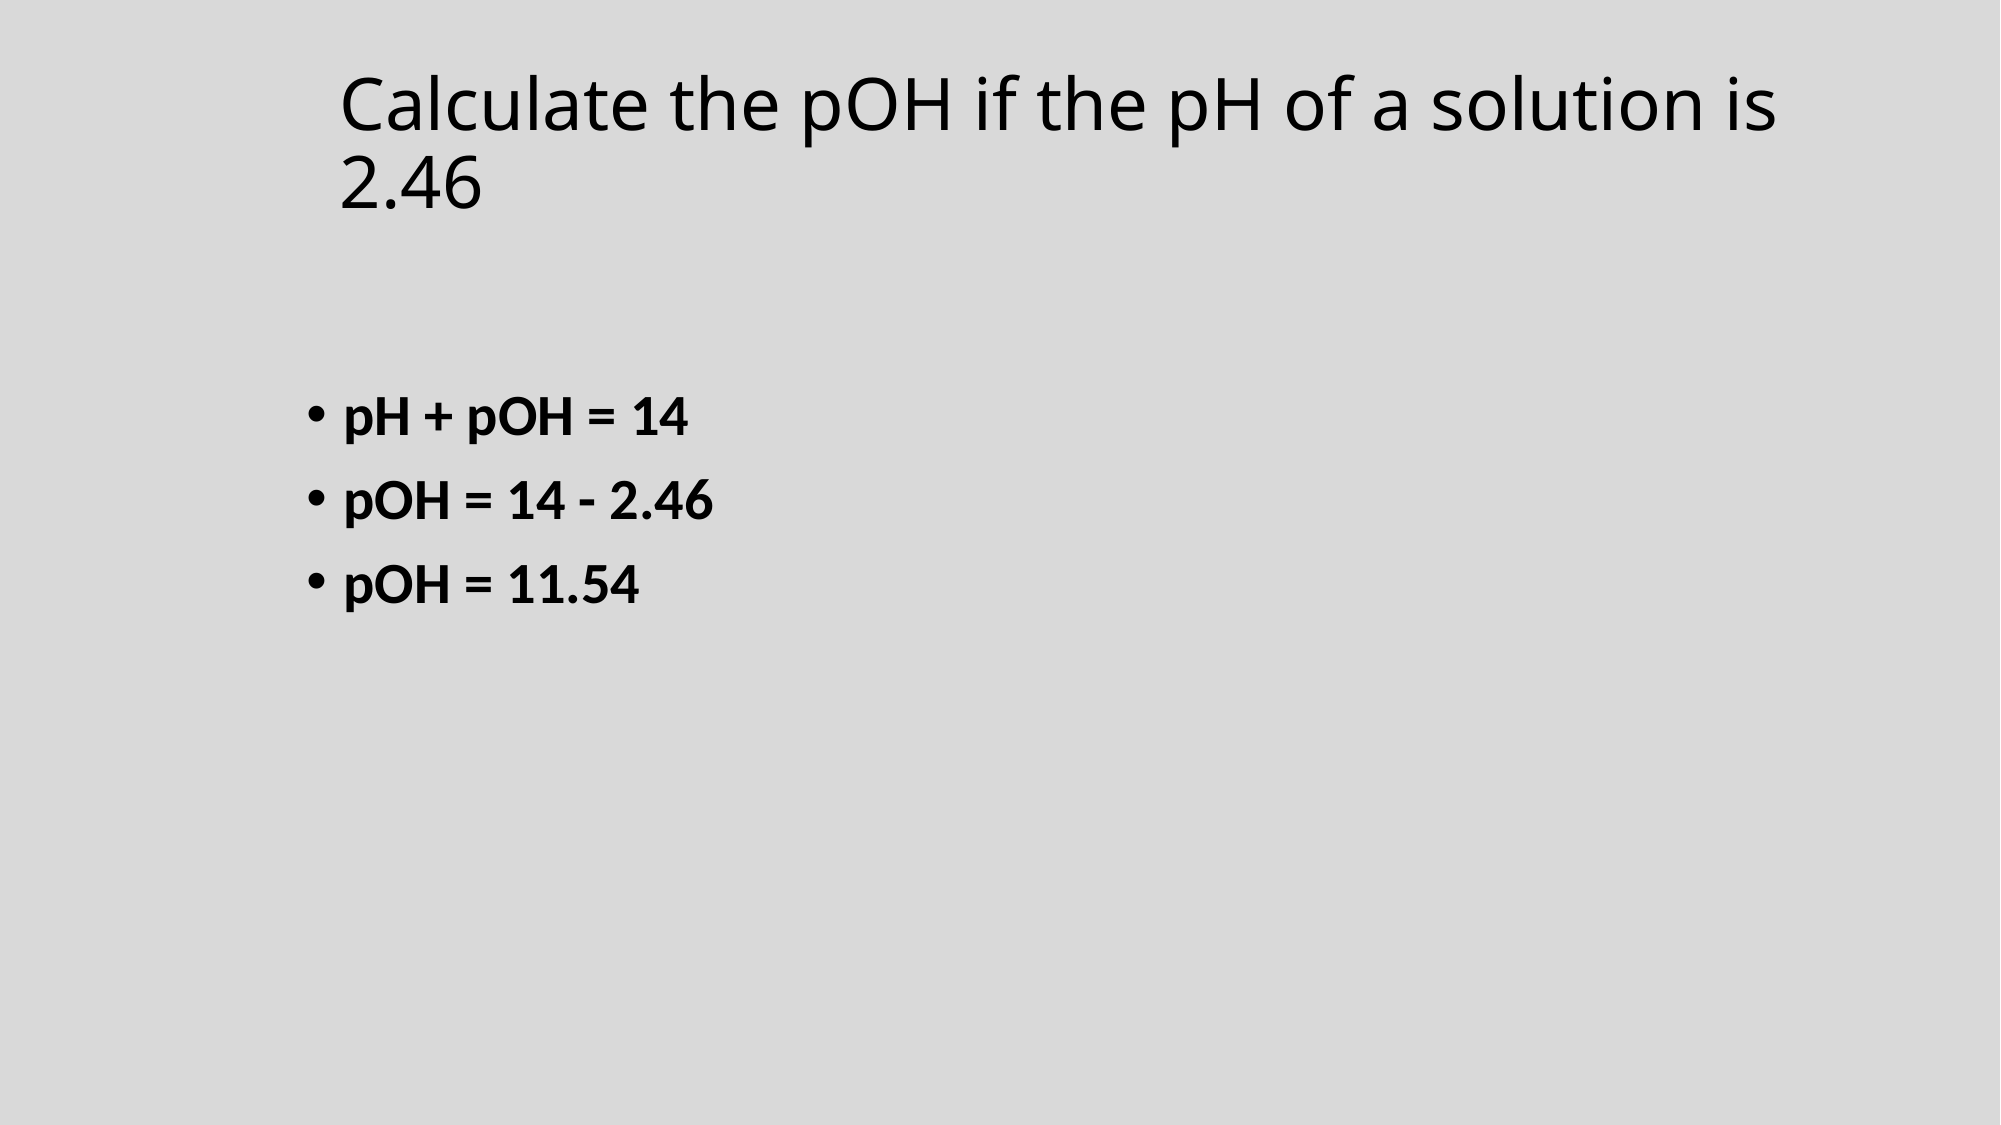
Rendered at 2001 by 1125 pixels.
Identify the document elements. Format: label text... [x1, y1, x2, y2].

title Calculate the pOH if the pH of a solution is 2.46 [324, 59, 1863, 233]
list pH + pOH = 14 pOH = 14 - 2.46 pOH = 11.54 [291, 377, 1863, 1014]
